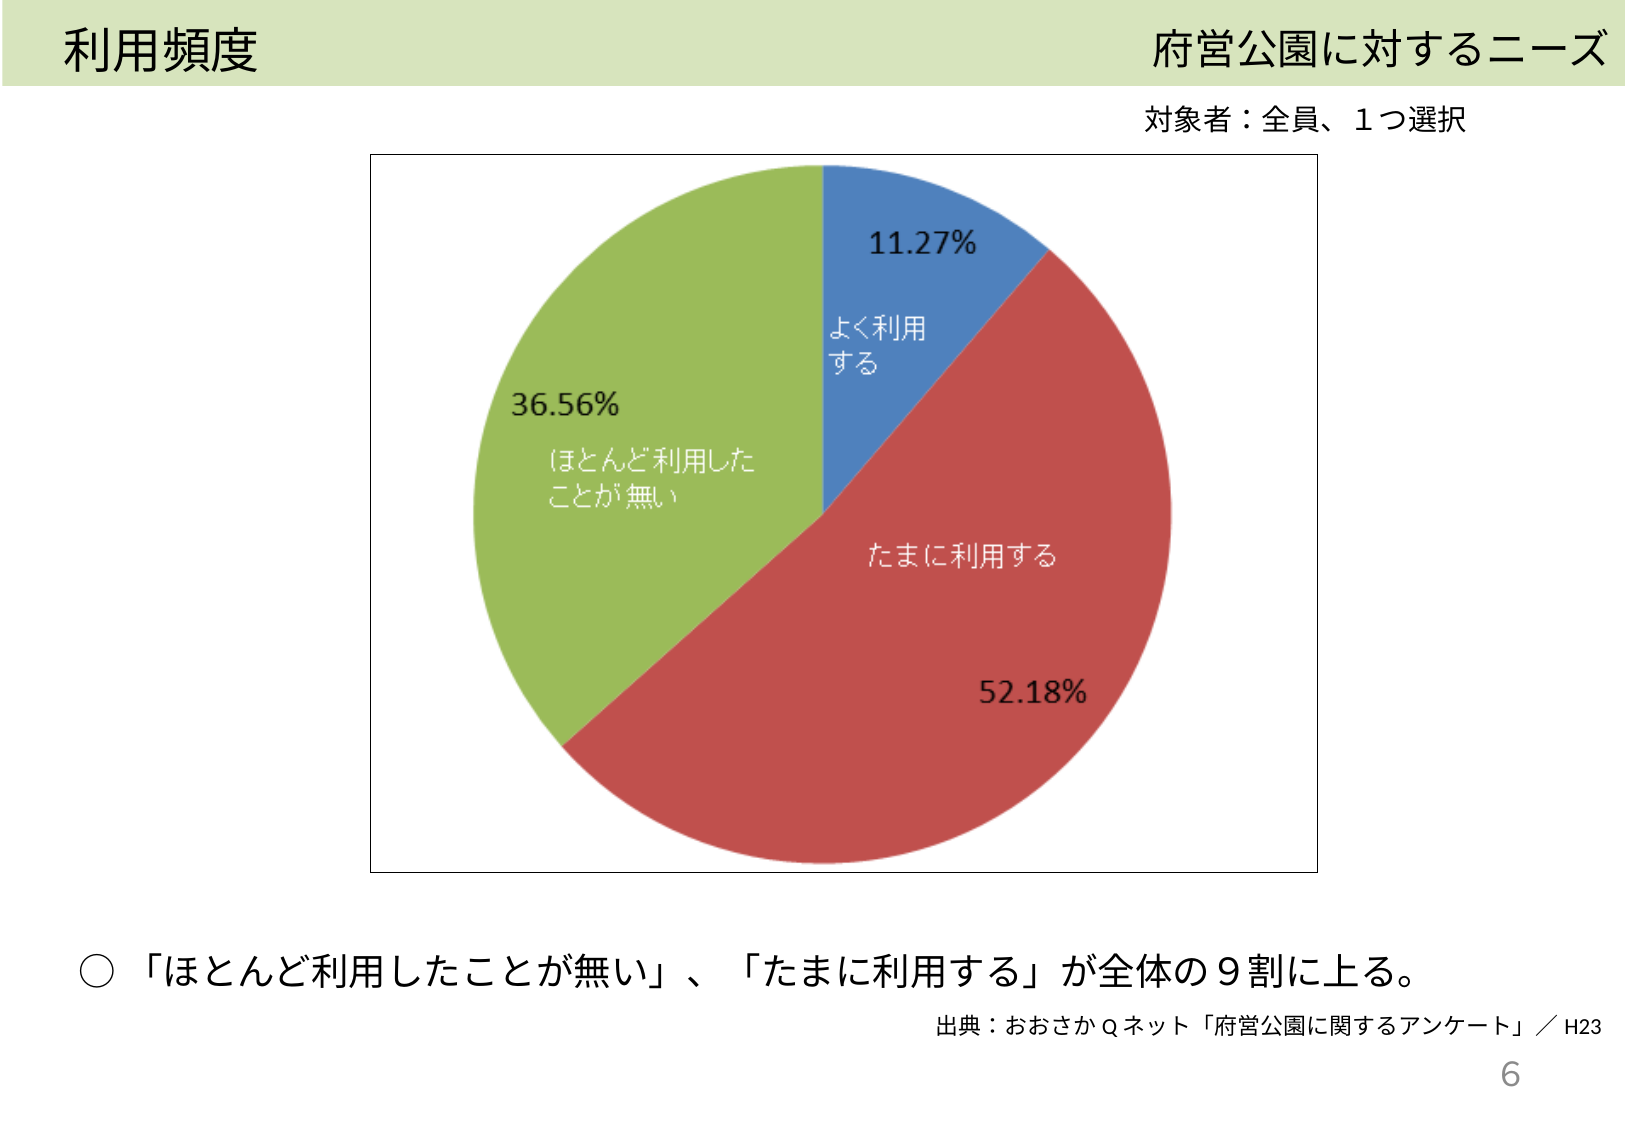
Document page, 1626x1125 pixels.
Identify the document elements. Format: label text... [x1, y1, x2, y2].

slide_number ６ [1164, 1042, 1544, 1103]
picture [370, 154, 1317, 872]
text_box 出典：おおさかQネット「府営公園に関するアンケート」／H23 [920, 1004, 1617, 1047]
text_box ○「ほとんど利用したことが無い」、「たまに利用する」が全体の９割に上る。 [63, 940, 1625, 1001]
text_box 対象者：全員、１つ選択 [1130, 93, 1482, 144]
text_box 府営公園に対するニーズ [736, 0, 1625, 86]
text_box 利用頻度 [0, 0, 736, 86]
